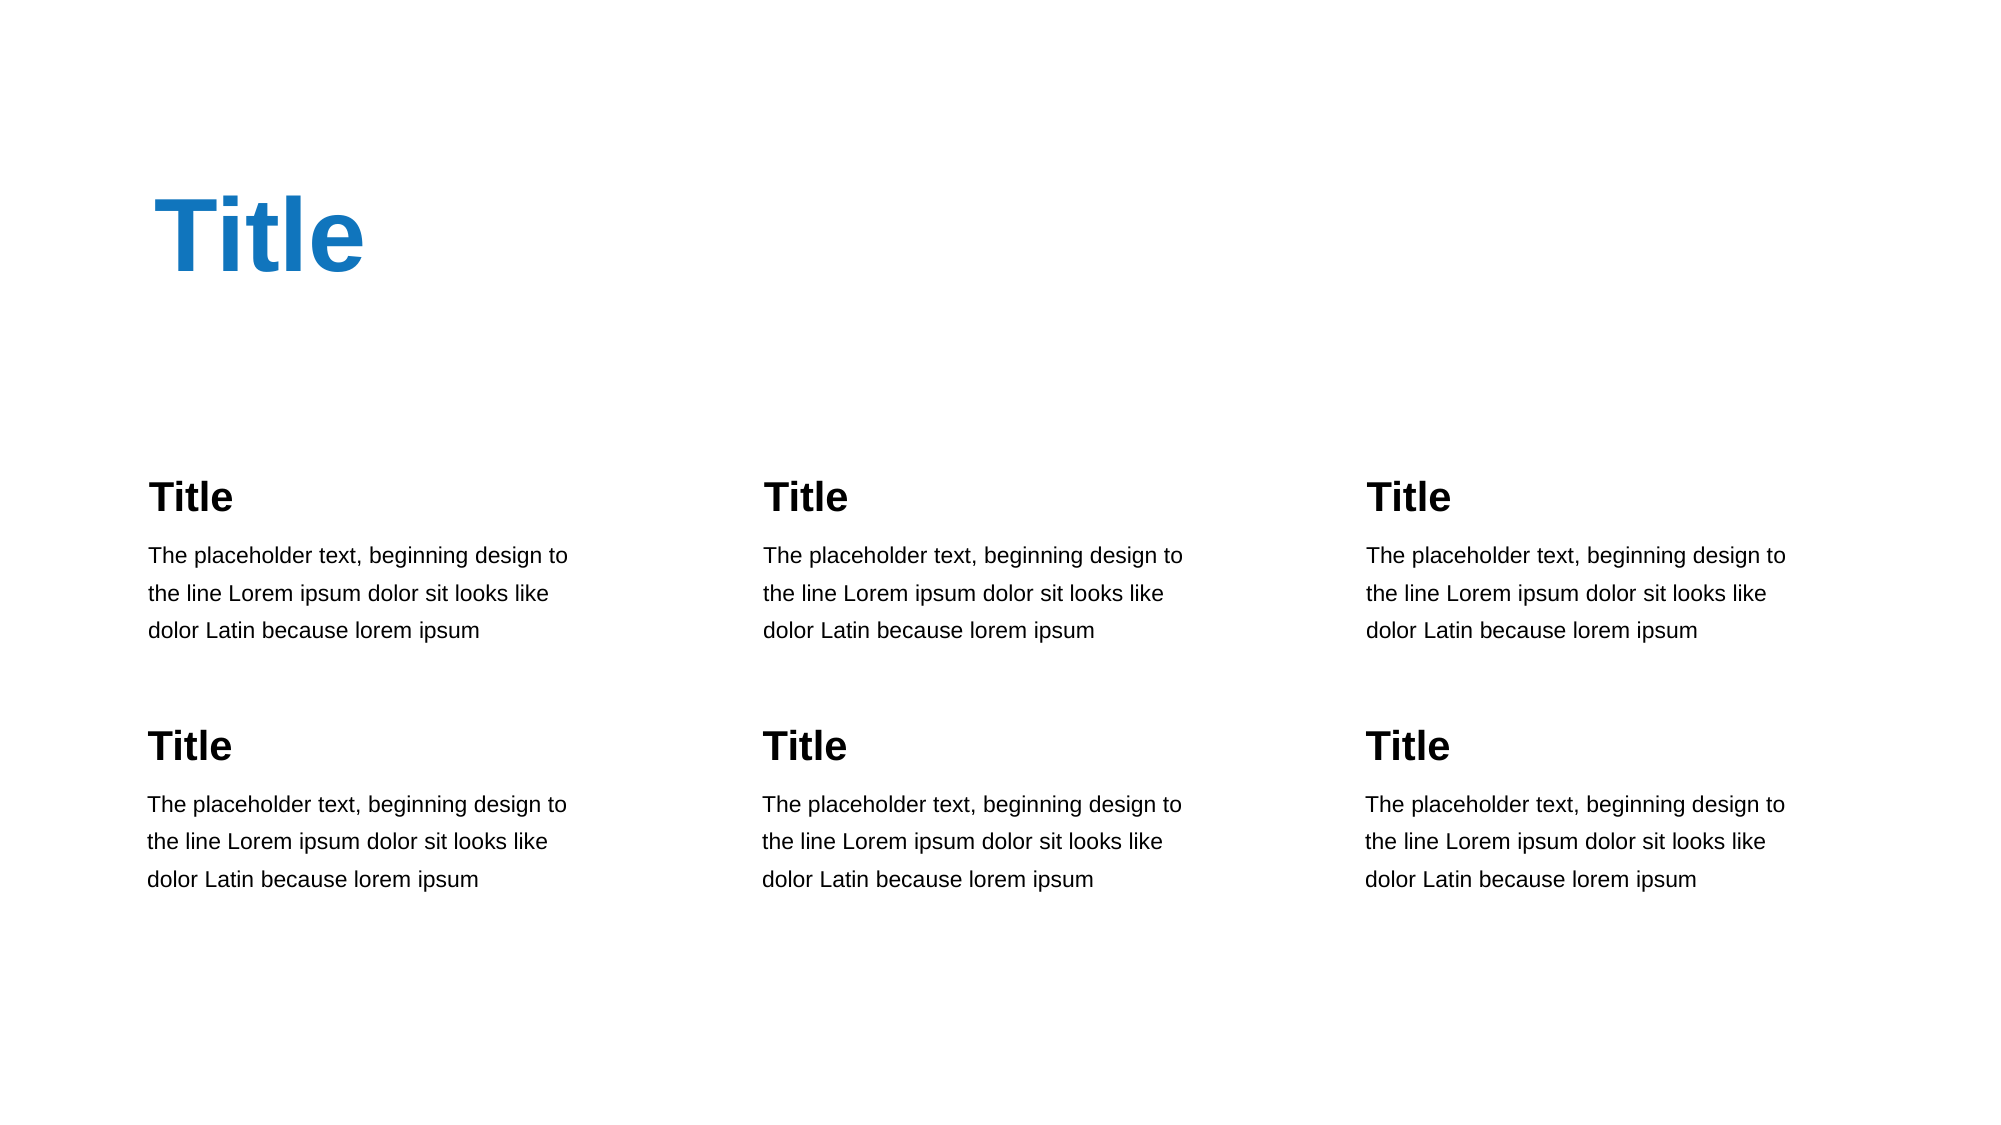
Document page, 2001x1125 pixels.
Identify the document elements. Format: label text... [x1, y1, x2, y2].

text_box The placeholder text, beginning design to the line Lorem ipsum dolor sit looks like dolor Latin because lorem ipsum [1351, 523, 1826, 651]
text_box Title [759, 466, 1038, 523]
text_box The placeholder text, beginning design to the line Lorem ipsum dolor sit looks like dolor Latin because lorem ipsum [748, 523, 1223, 651]
text_box Title [144, 466, 423, 523]
text_box Title [139, 169, 1069, 300]
text_box The placeholder text, beginning design to the line Lorem ipsum dolor sit looks like dolor Latin because lorem ipsum [1350, 772, 1826, 900]
text_box Title [1361, 714, 1640, 772]
text_box The placeholder text, beginning design to the line Lorem ipsum dolor sit looks like dolor Latin because lorem ipsum [133, 523, 608, 651]
text_box Title [143, 714, 422, 772]
text_box The placeholder text, beginning design to the line Lorem ipsum dolor sit looks like dolor Latin because lorem ipsum [132, 772, 608, 900]
text_box The placeholder text, beginning design to the line Lorem ipsum dolor sit looks like dolor Latin because lorem ipsum [747, 772, 1223, 900]
text_box Title [758, 714, 1037, 772]
text_box Title [1362, 466, 1641, 523]
